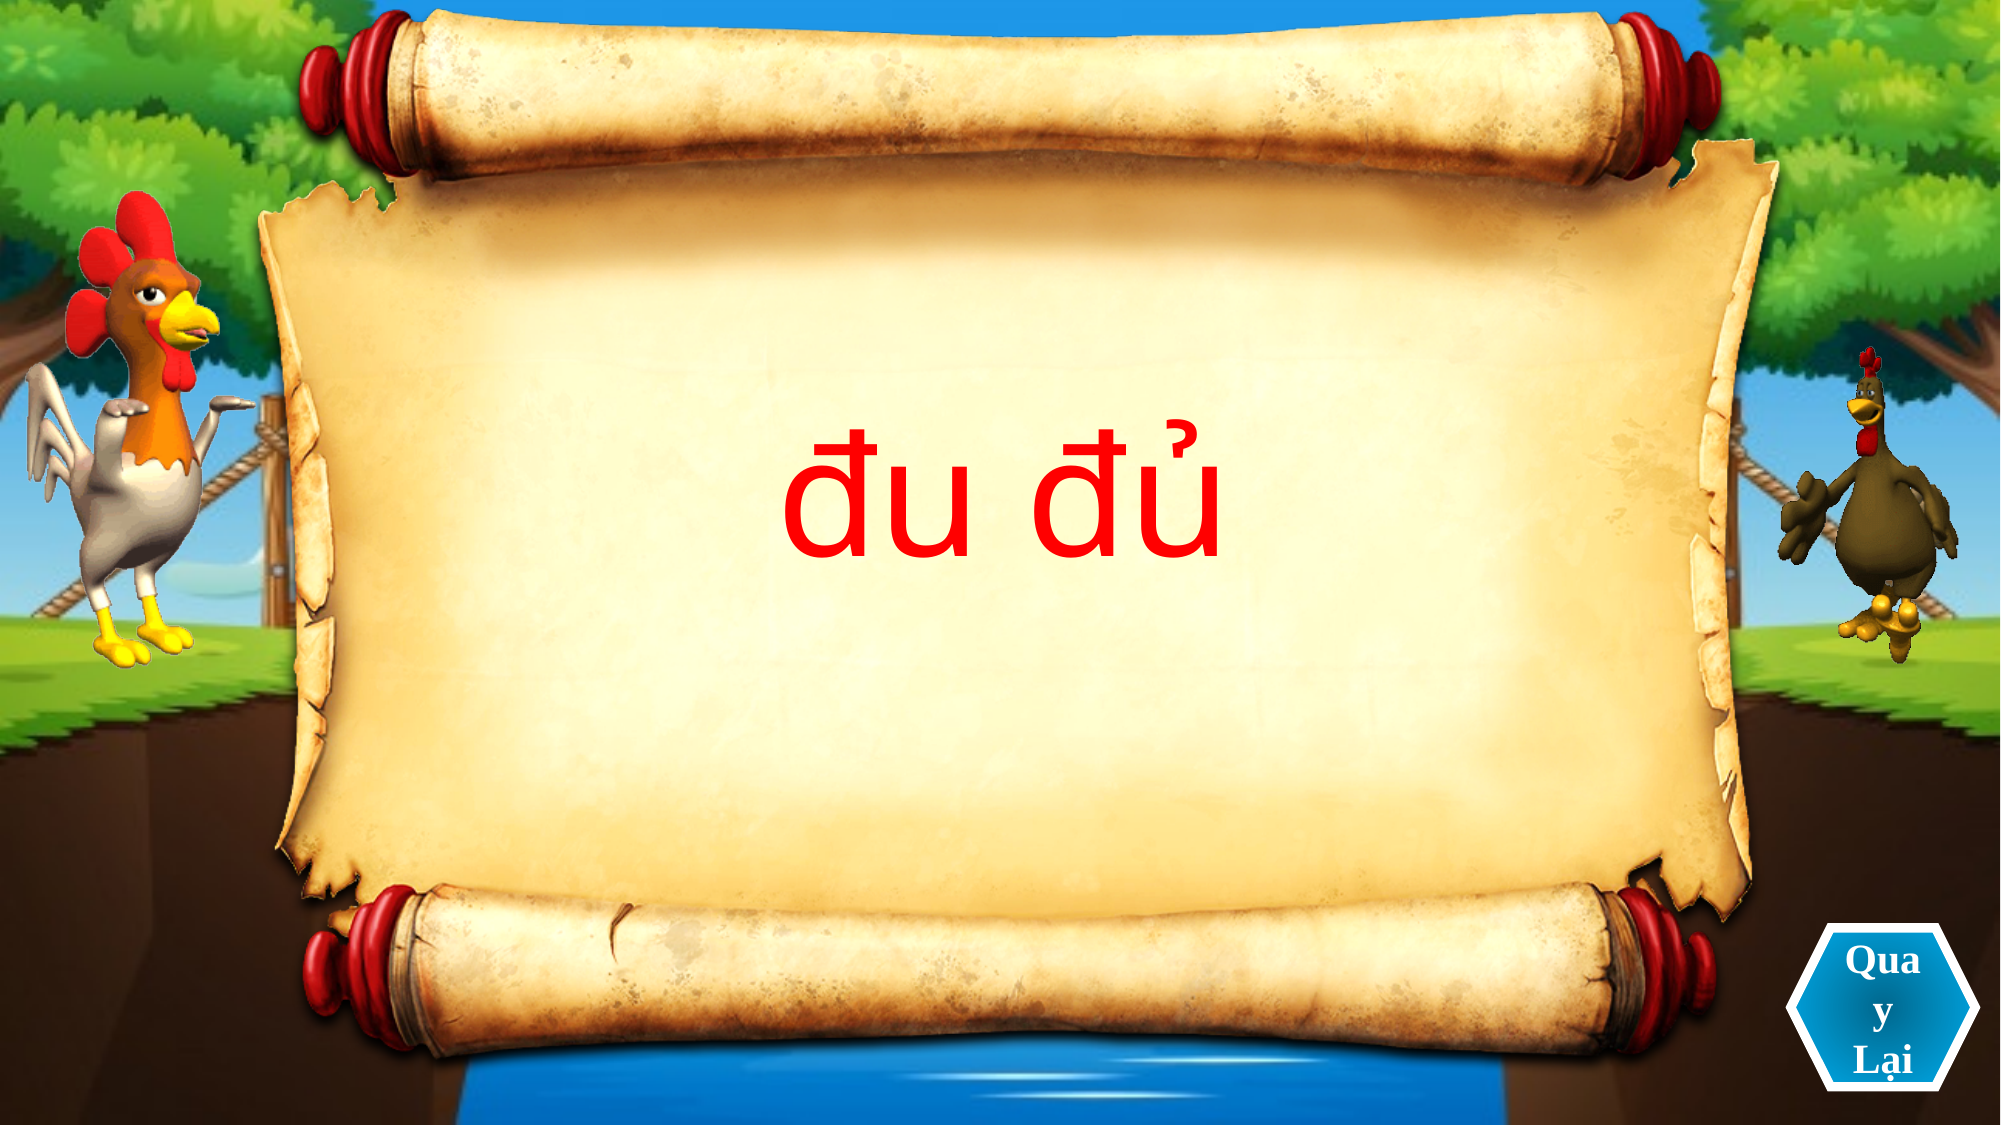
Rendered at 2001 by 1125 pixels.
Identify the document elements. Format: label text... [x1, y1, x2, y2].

text_box Quay Lại [1791, 926, 1977, 1088]
picture [0, 0, 2001, 1125]
